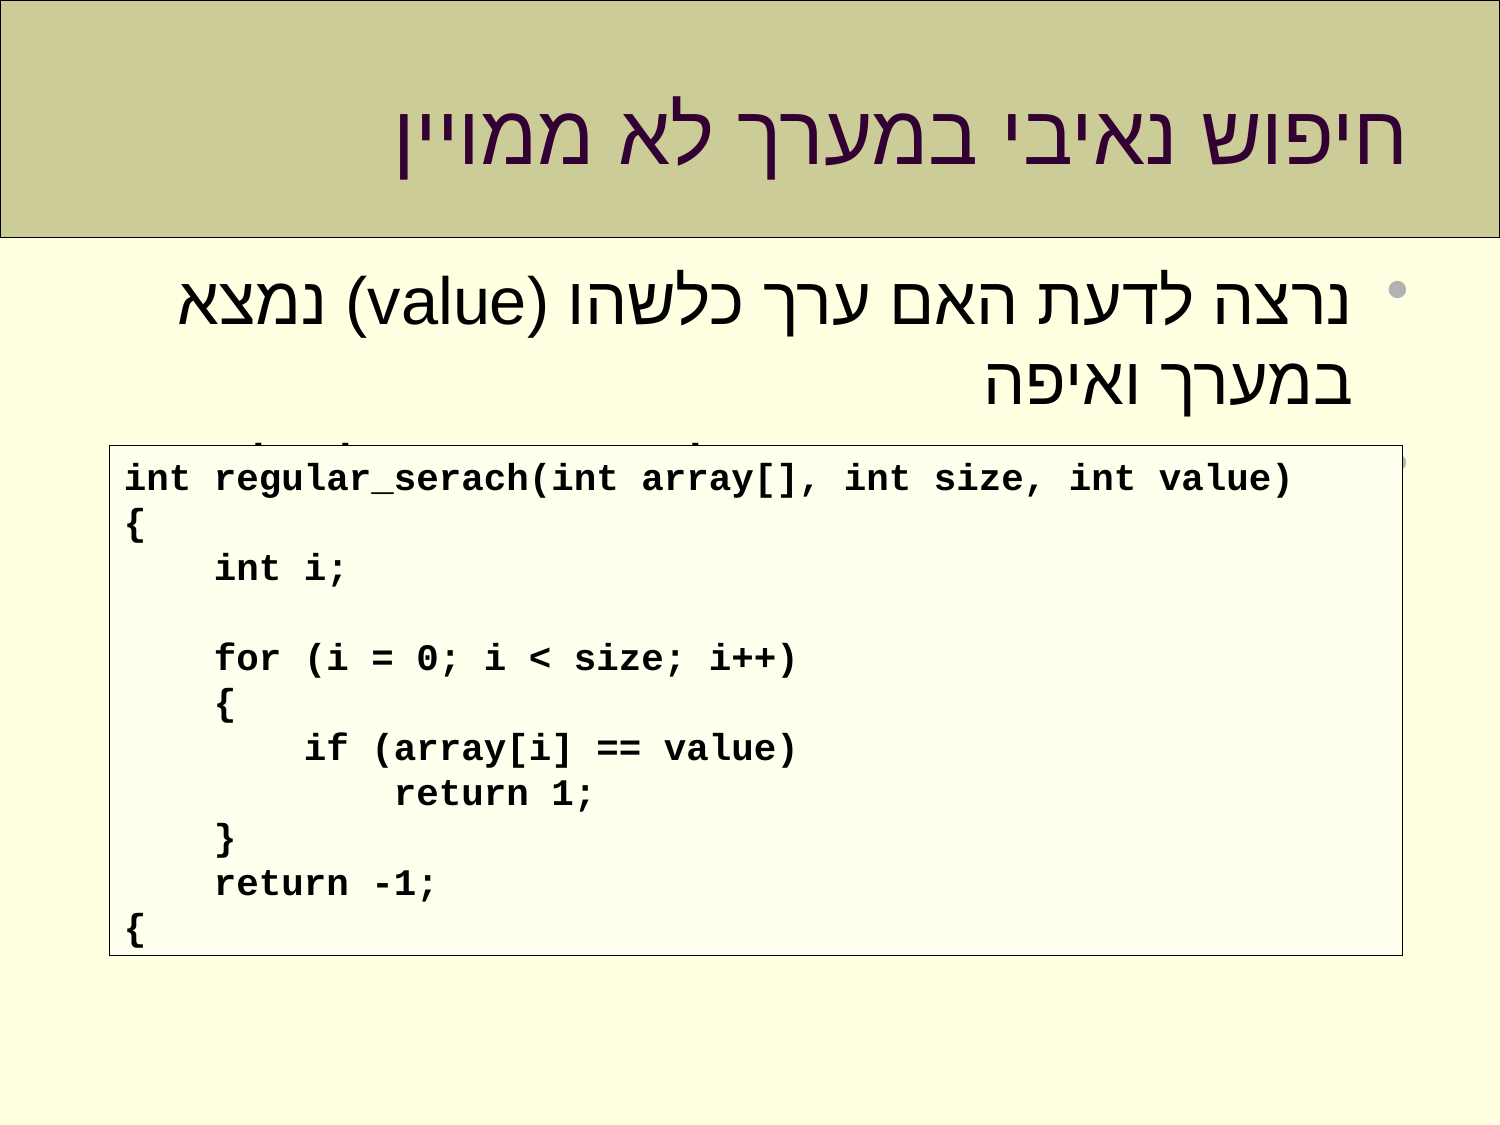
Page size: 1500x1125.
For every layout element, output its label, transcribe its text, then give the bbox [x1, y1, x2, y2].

list נרצה לדעת האם ערך כלשהו (value) נמצא במערך ואיפה אפשרות א': חיפוש "רגיל" – מעבר על כל ערכי המערך [74, 249, 1426, 1051]
text_box int regular_serach(int array[], int size, int value) { int i; for (i = 0; i < size; i++) { if (array[i] == value) return 1; } return -1; { [109, 445, 1403, 956]
title חיפוש נאיבי במערך לא ממויין [74, 37, 1426, 226]
